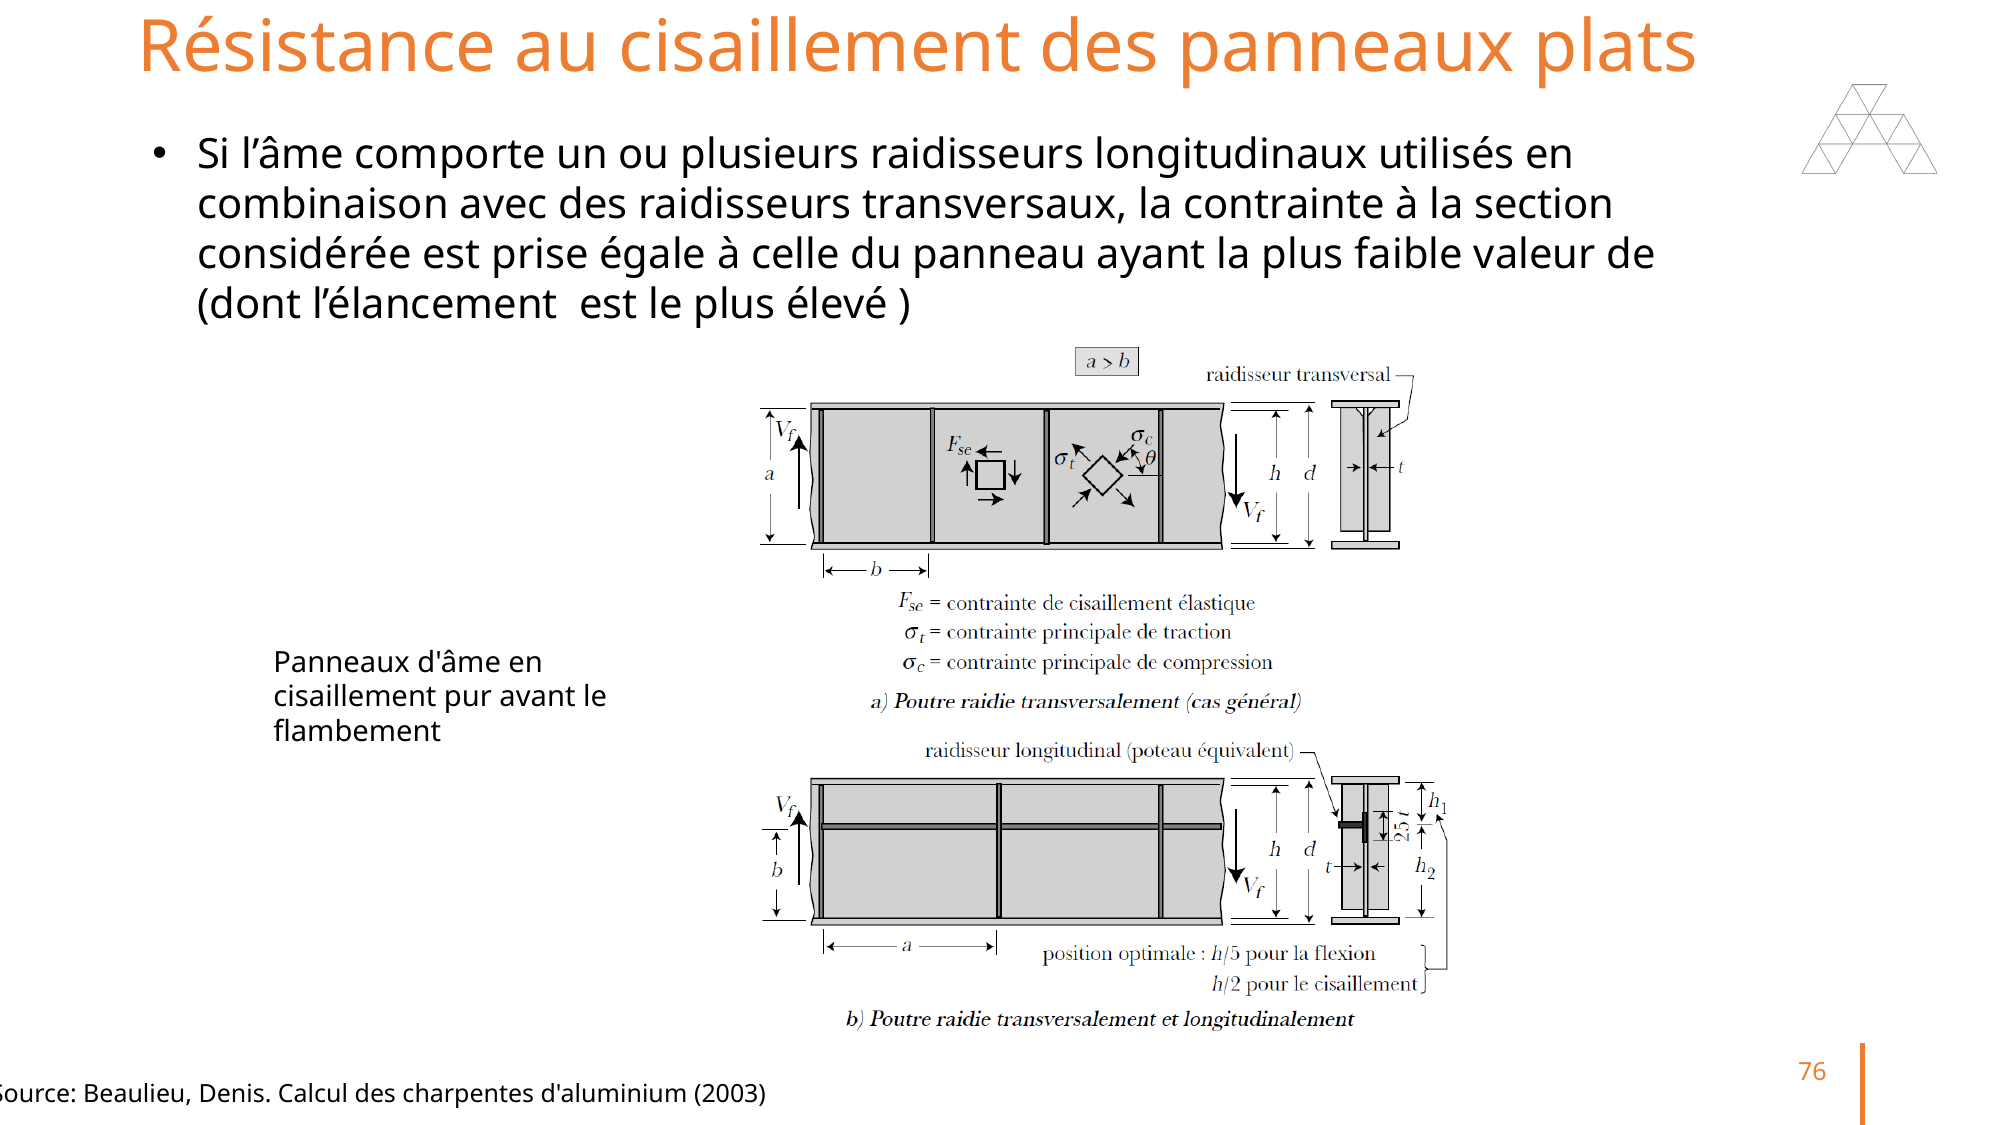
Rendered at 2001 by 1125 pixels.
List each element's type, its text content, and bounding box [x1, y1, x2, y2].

text_box Source: Beaulieu, Denis. Calcul des charpentes d'aluminium (2003) [0, 1070, 783, 1115]
picture [758, 343, 1453, 1031]
title Résistance au cisaillement des panneaux plats [137, 9, 1749, 162]
slide_number 76 [1643, 1042, 1842, 1103]
text_box Panneaux d'âme en cisaillement pur avant le flambement [258, 635, 709, 756]
